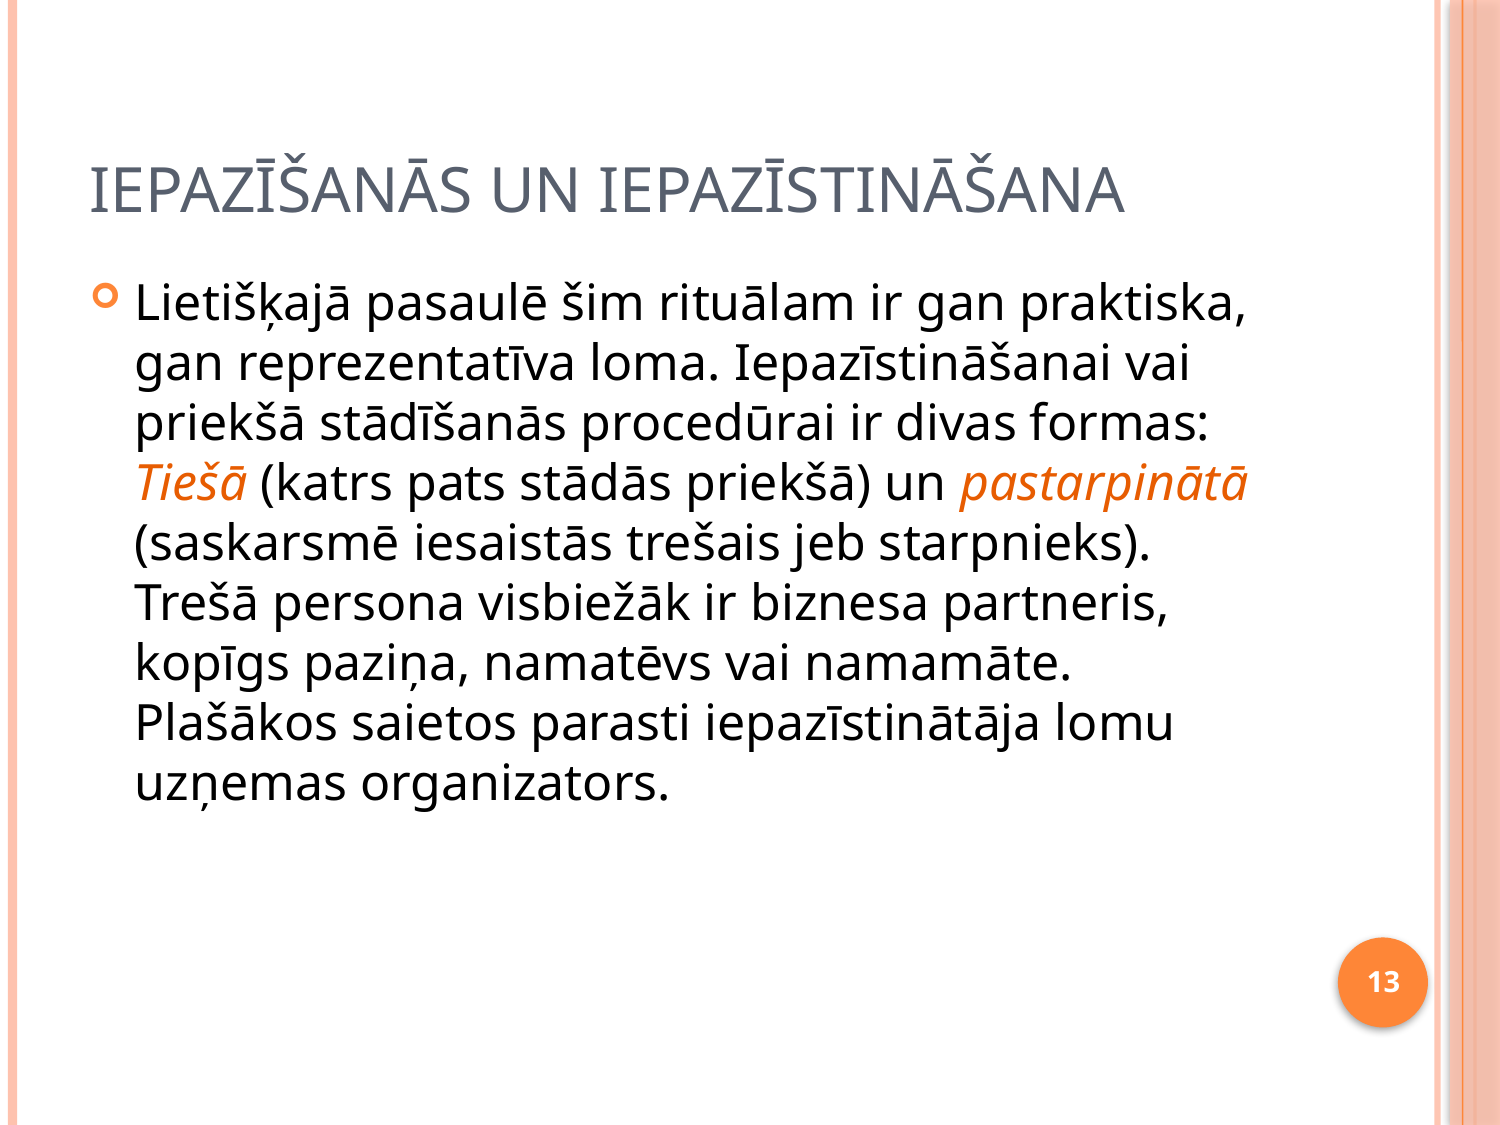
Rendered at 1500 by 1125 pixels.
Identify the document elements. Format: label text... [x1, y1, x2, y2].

list Lietišķajā pasaulē šim rituālam ir gan praktiska, gan reprezentatīva loma. Iepazīstināšanai vai priekšā stādīšanās procedūrai ir divas formas: Tiešā (katrs pats stādās priekšā) un pastarpinātā (saskarsmē iesaistās trešais jeb starpnieks). Trešā persona visbiežāk ir biznesa partneris, kopīgs paziņa, namatēvs vai namamāte. Plašākos saietos parasti iepazīstinātāja lomu uzņemas organizators. [75, 262, 1300, 1062]
slide_number 13 [1333, 940, 1434, 1027]
title Iepazīšanās un iepazīstināšana [75, 45, 1300, 233]
